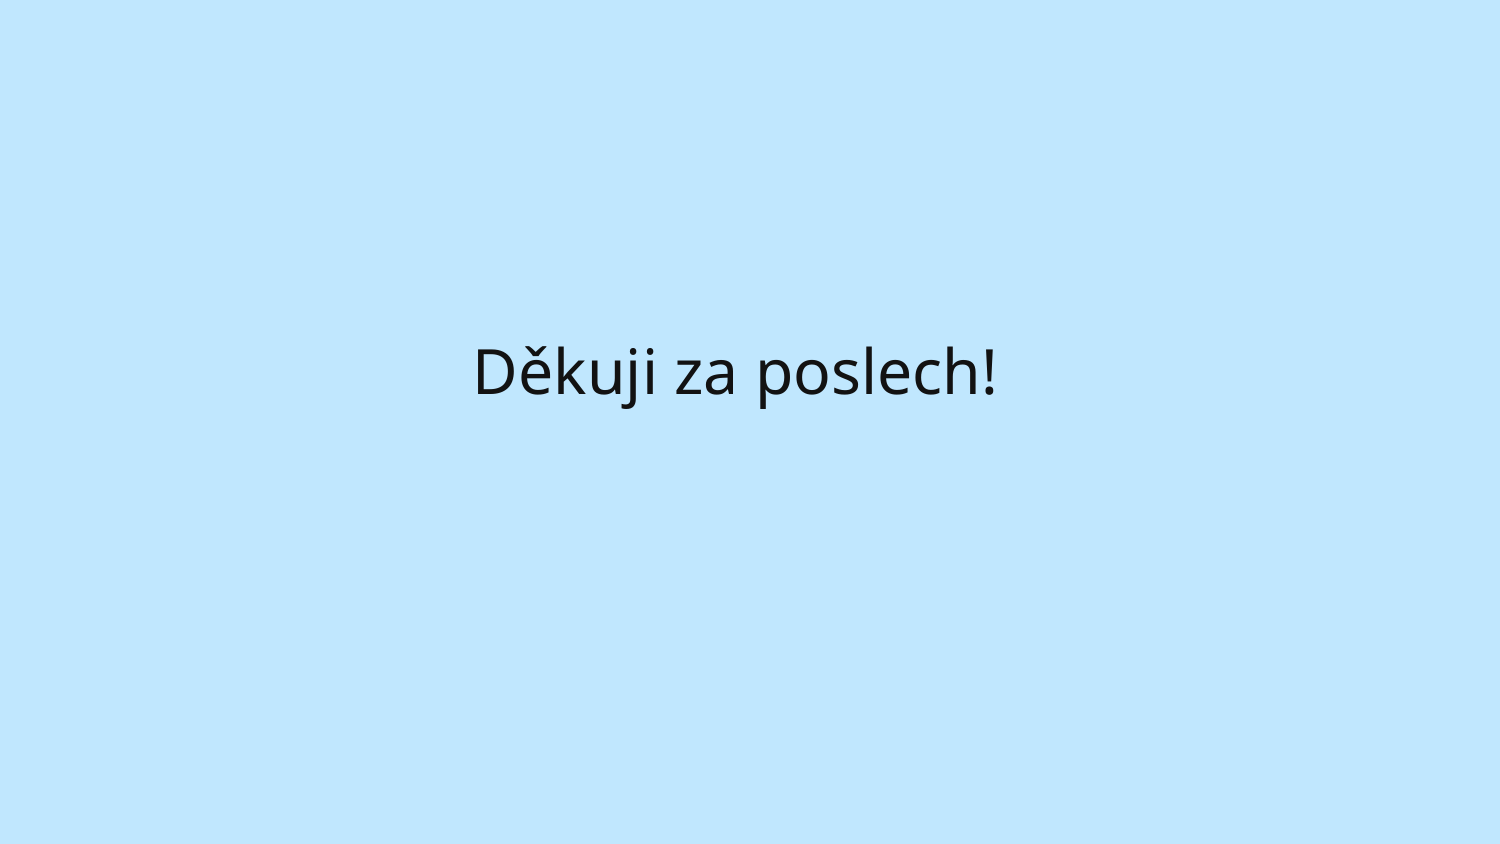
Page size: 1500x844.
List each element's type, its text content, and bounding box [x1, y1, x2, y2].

title Děkuji za poslech! [49, 309, 1423, 422]
